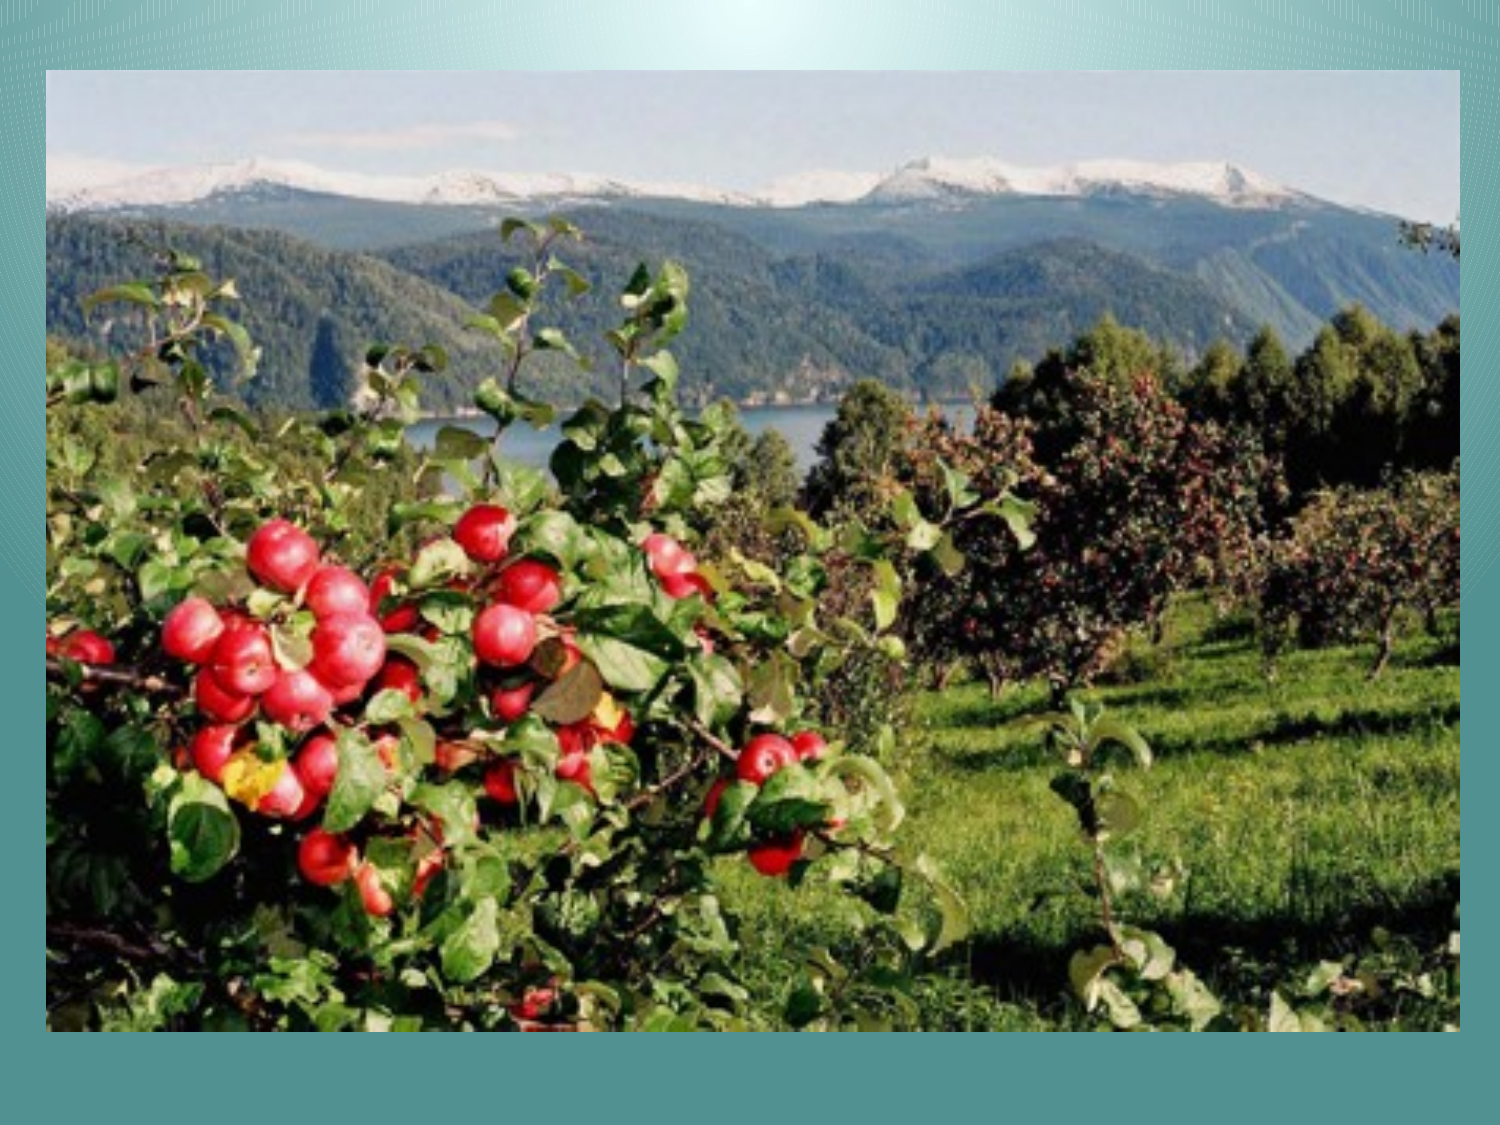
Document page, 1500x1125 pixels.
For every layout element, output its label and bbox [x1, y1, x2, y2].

list [46, 69, 1460, 1032]
